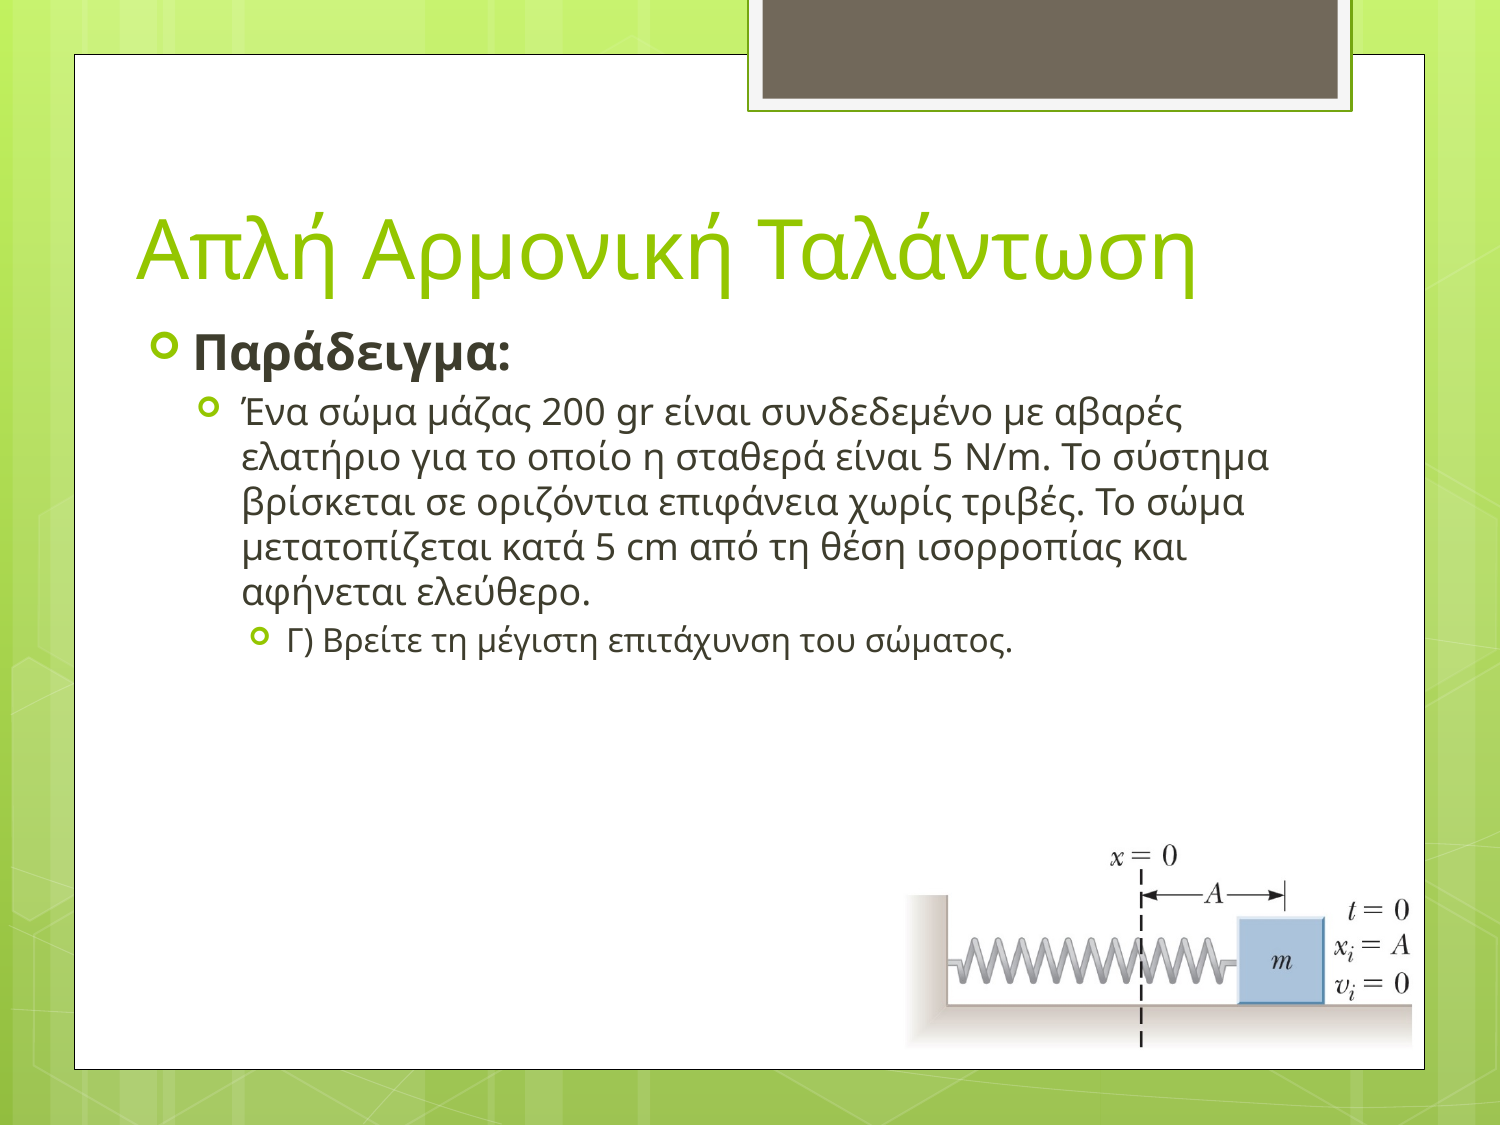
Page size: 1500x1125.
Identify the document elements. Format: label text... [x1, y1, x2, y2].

list Παράδειγμα: Ένα σώμα μάζας 200 gr είναι συνδεδεμένο με αβαρές ελατήριο για το οποίο η σταθερά είναι 5 N/m. Το σύστημα βρίσκεται σε οριζόντια επιφάνεια χωρίς τριβές. Το σώμα μετατοπίζεται κατά 5 cm από τη θέση ισορροπίας και αφήνεται ελεύθερο. Γ) Βρείτε τη μέγιστη επιτάχυνση του σώματος. [121, 312, 1338, 959]
title Απλή Αρμονική Ταλάντωση [121, 116, 1338, 304]
picture [897, 837, 1421, 1066]
